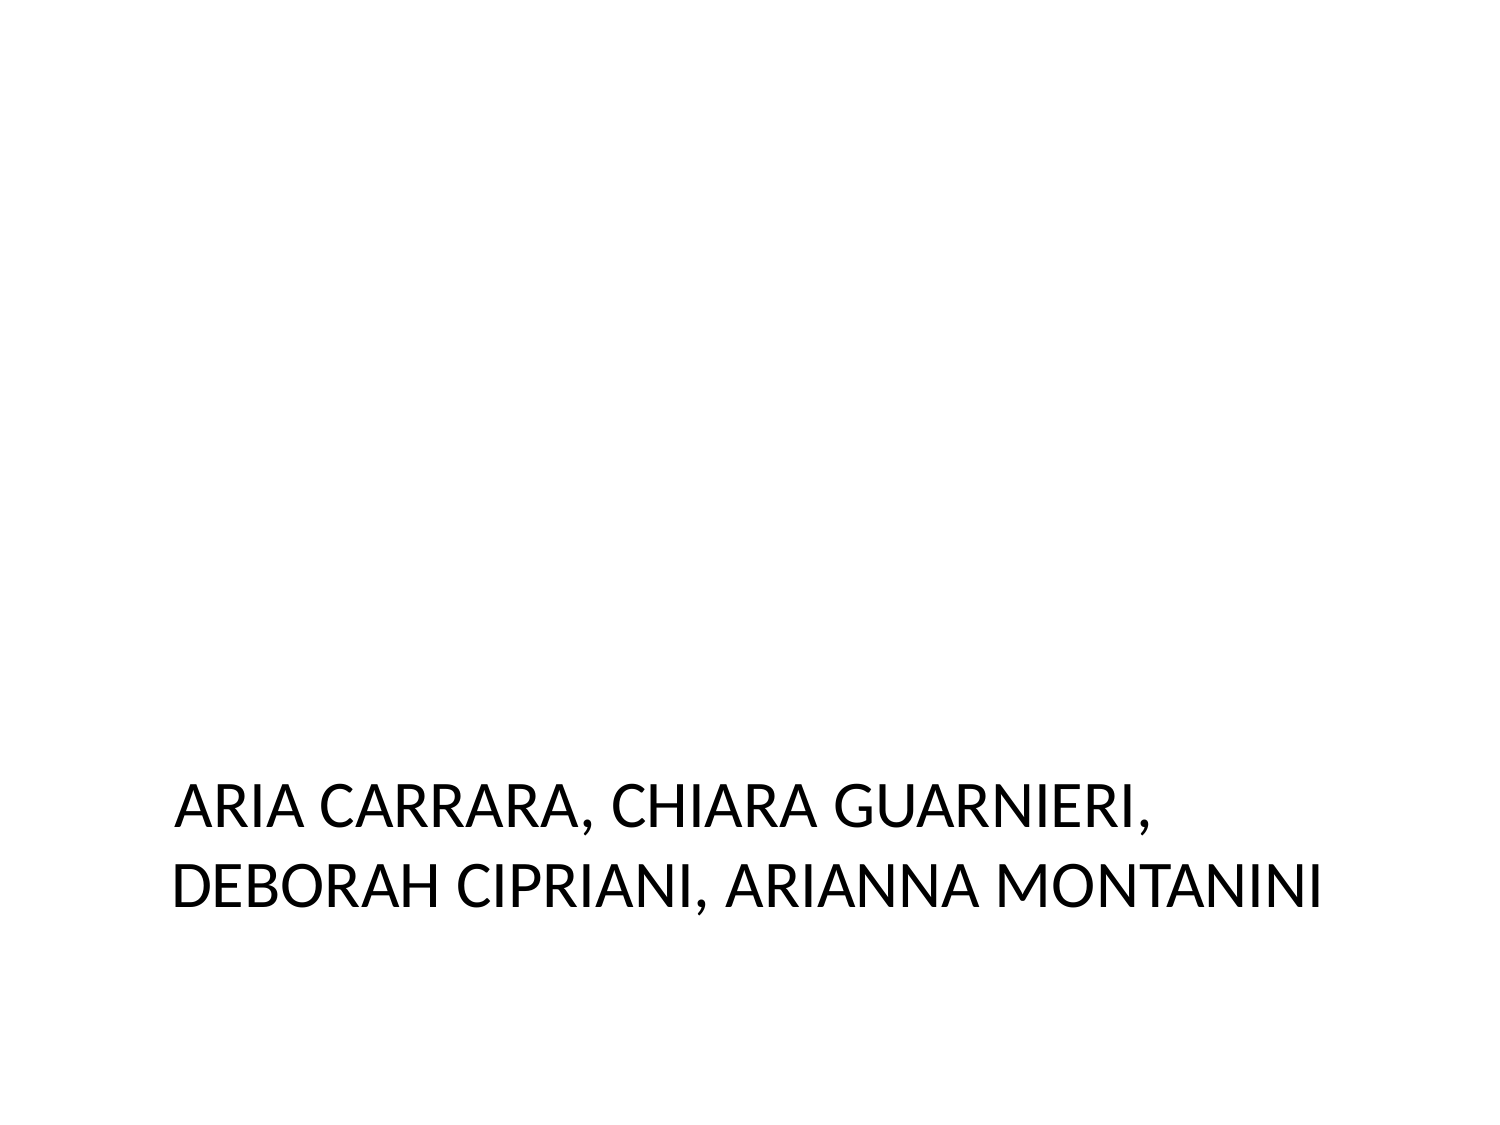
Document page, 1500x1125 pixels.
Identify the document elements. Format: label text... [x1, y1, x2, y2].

list ARIA CARRARA, CHIARA GUARNIERI, DEBORAH CIPRIANI, ARIANNA MONTANINI [99, 753, 1450, 1125]
